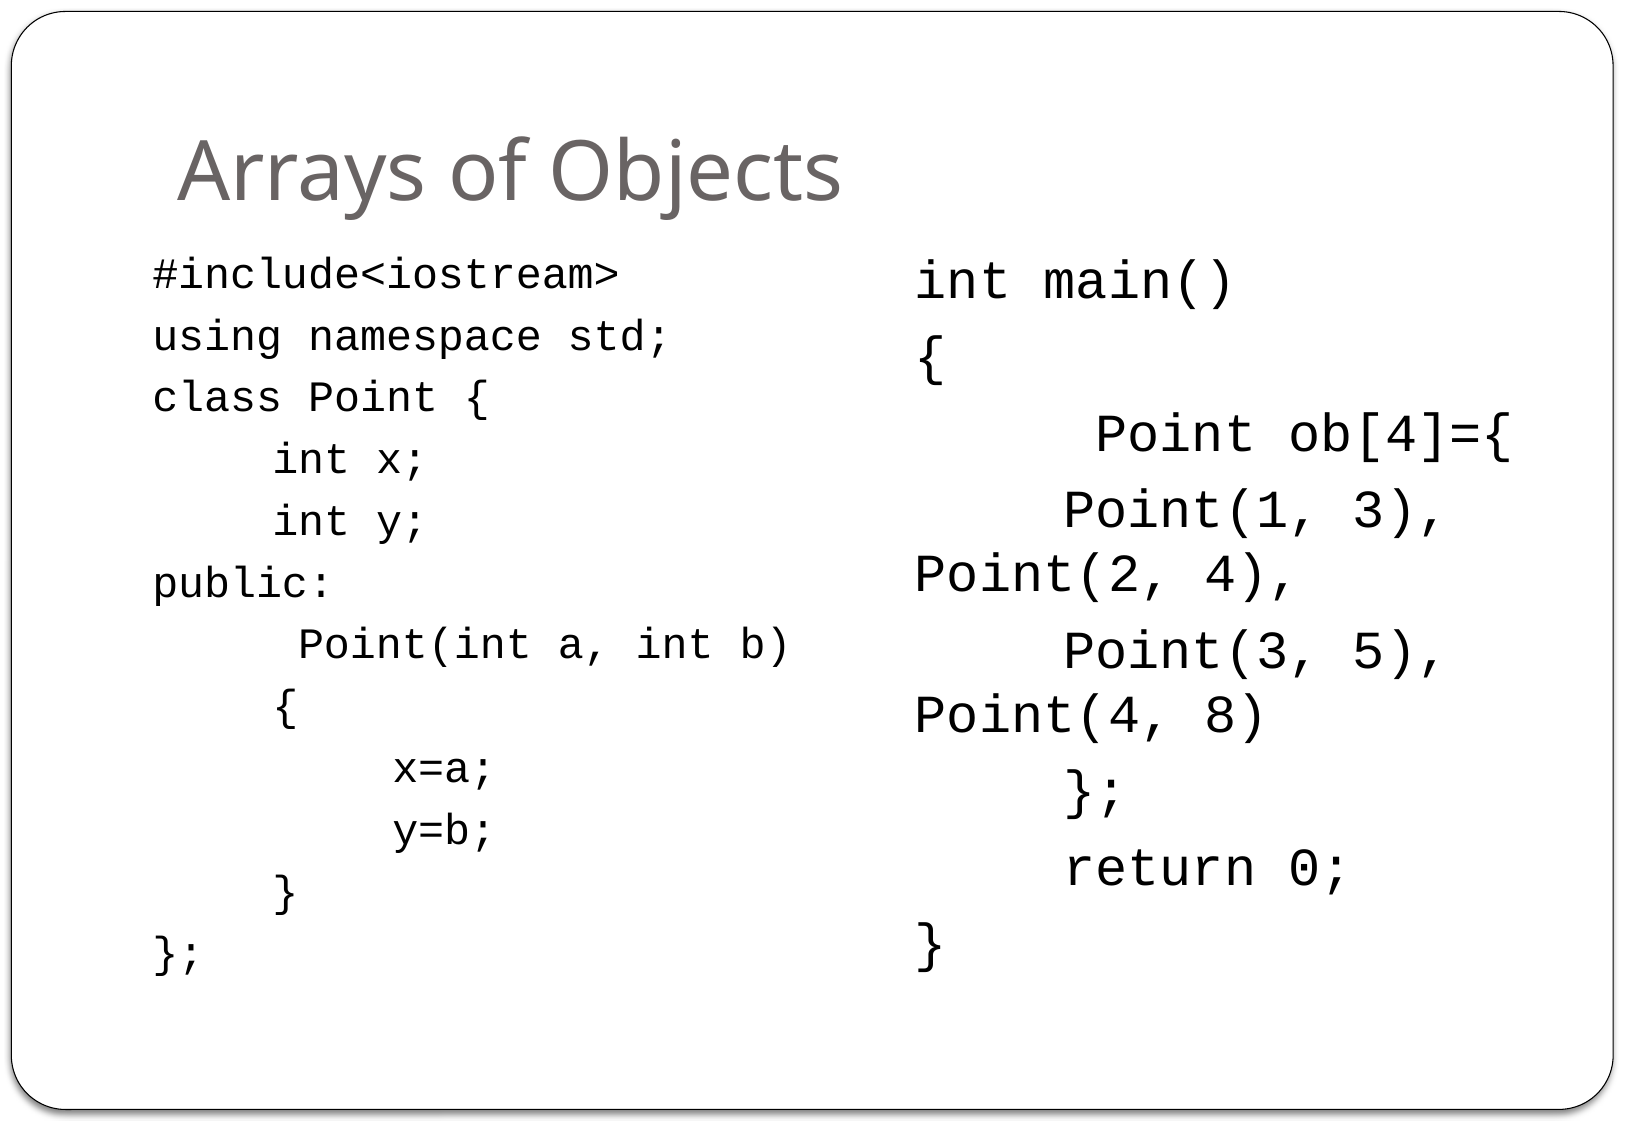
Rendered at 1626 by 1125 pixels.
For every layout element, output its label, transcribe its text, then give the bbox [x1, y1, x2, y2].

list int main() { Point ob[4]={ Point(1, 3), Point(2, 4), Point(3, 5), Point(4, 8) }; return 0; } [900, 237, 1625, 988]
list #include<iostream> using namespace std; class Point { int x; int y; public: Point(int a, int b) { x=a; y=b; } }; [137, 237, 900, 988]
title Arrays of Objects [162, 45, 1544, 233]
